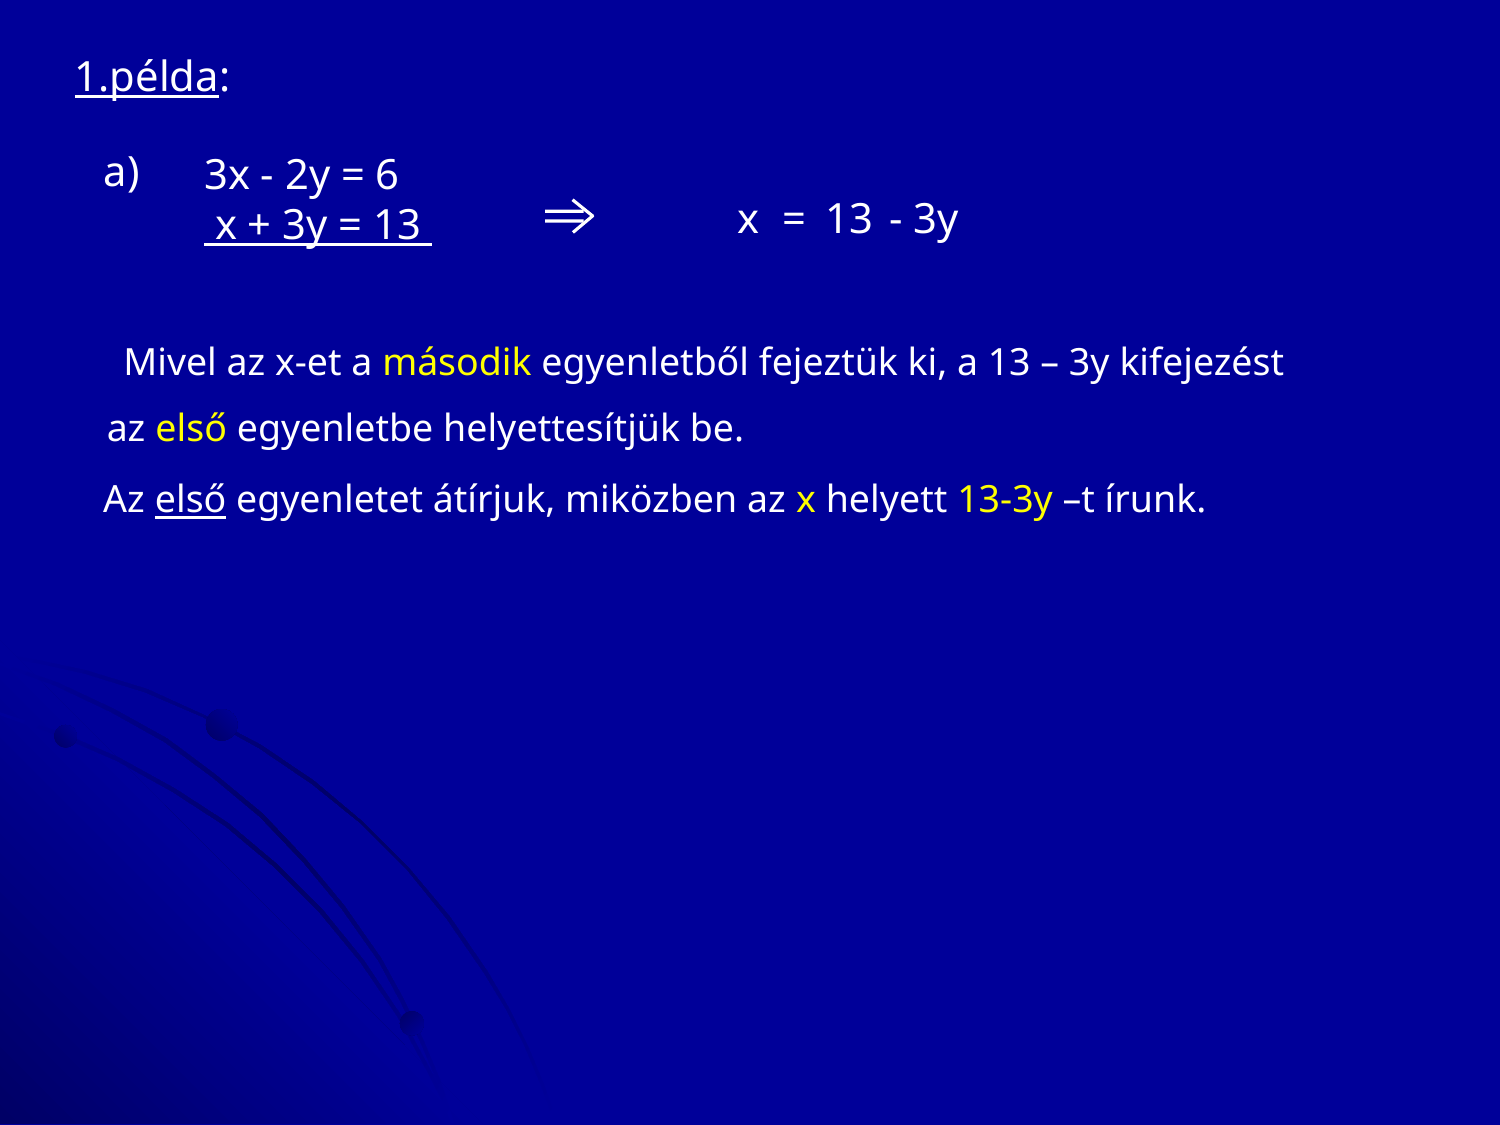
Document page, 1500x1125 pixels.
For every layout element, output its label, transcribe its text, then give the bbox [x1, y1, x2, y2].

text_box 1.példa: [60, 42, 246, 108]
text_box 13 [810, 184, 874, 250]
text_box = [768, 184, 810, 250]
text_box a) [88, 137, 155, 202]
text_box 3x - 2y = 6 x + 3y = 13 [189, 140, 447, 256]
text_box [544, 207, 597, 225]
text_box Mivel az x-et a második egyenletből fejeztük ki, a 13 – 3y kifejezést [108, 330, 1310, 391]
text_box - 3y [874, 184, 974, 250]
text_box az első egyenletbe helyettesítjük be. [92, 397, 760, 457]
text_box Az első egyenletet átírjuk, miközben az x helyett 13-3y –t írunk. [88, 467, 1377, 528]
text_box x [723, 184, 768, 250]
